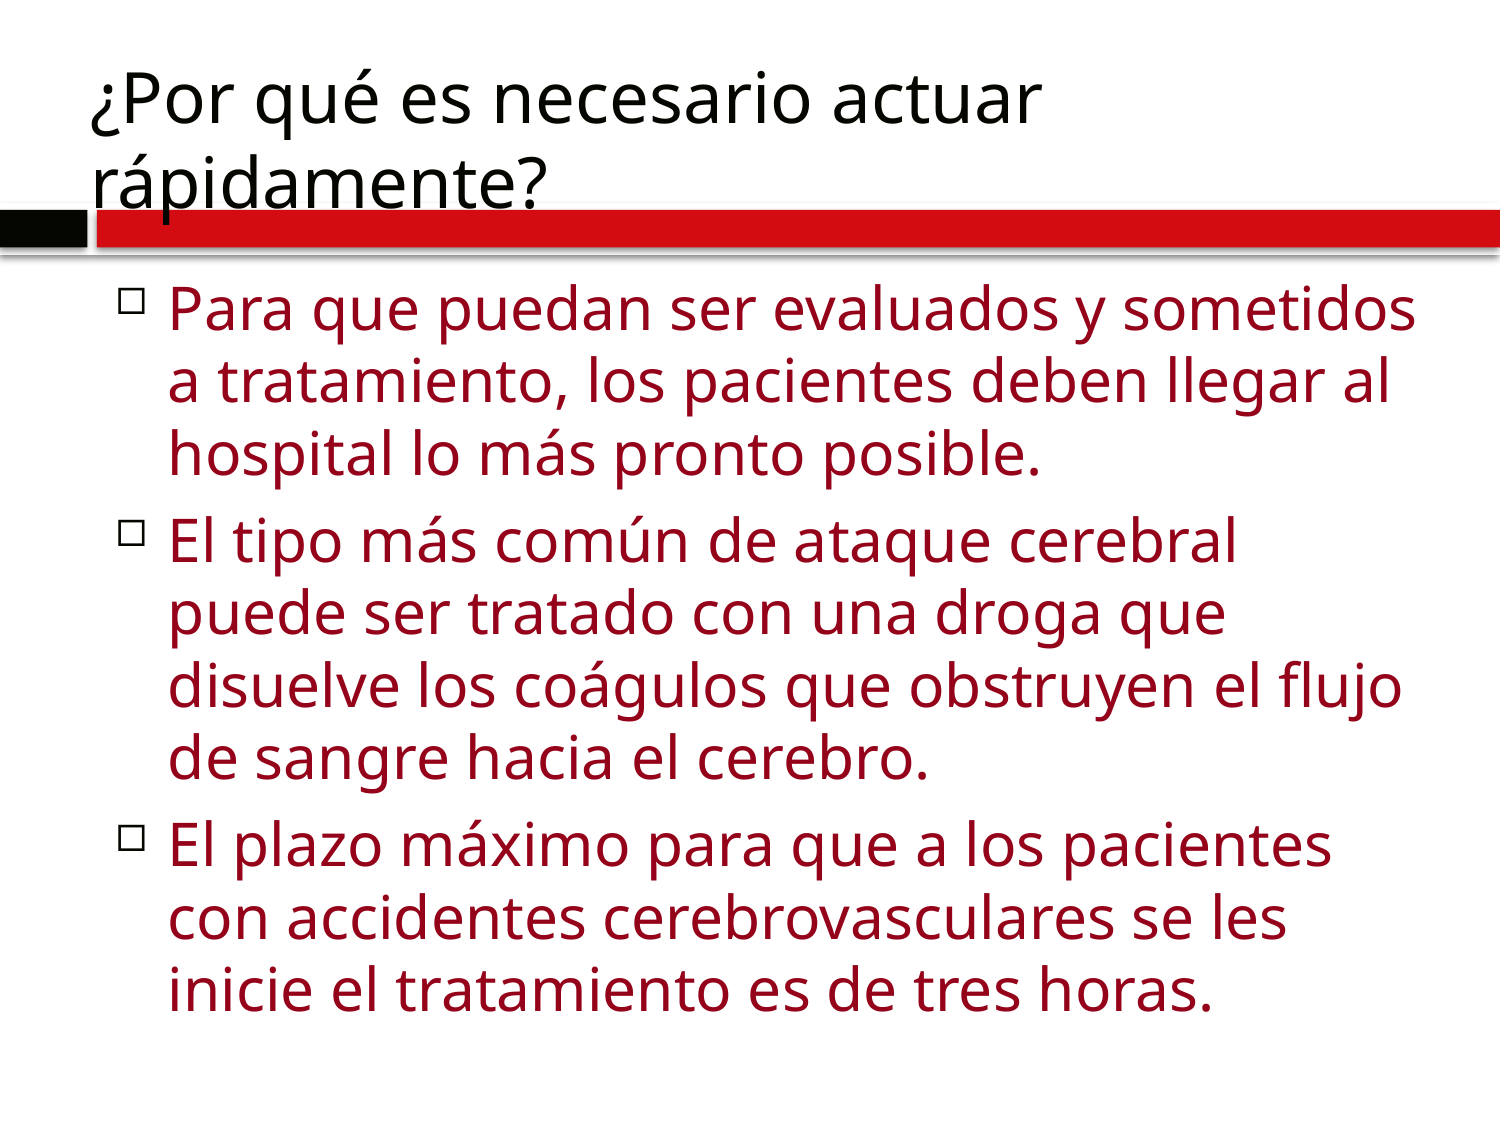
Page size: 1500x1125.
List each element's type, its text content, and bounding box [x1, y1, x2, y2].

title ¿Por qué es necesario actuar rápidamente? [75, 25, 1433, 250]
list Para que puedan ser evaluados y sometidos a tratamiento, los pacientes deben llegar al hospital lo más pronto posible. El tipo más común de ataque cerebral puede ser tratado con una droga que disuelve los coágulos que obstruyen el flujo de sangre hacia el cerebro. El plazo máximo para que a los pacientes con accidentes cerebrovasculares se les inicie el tratamiento es de tres horas. [100, 262, 1438, 1000]
